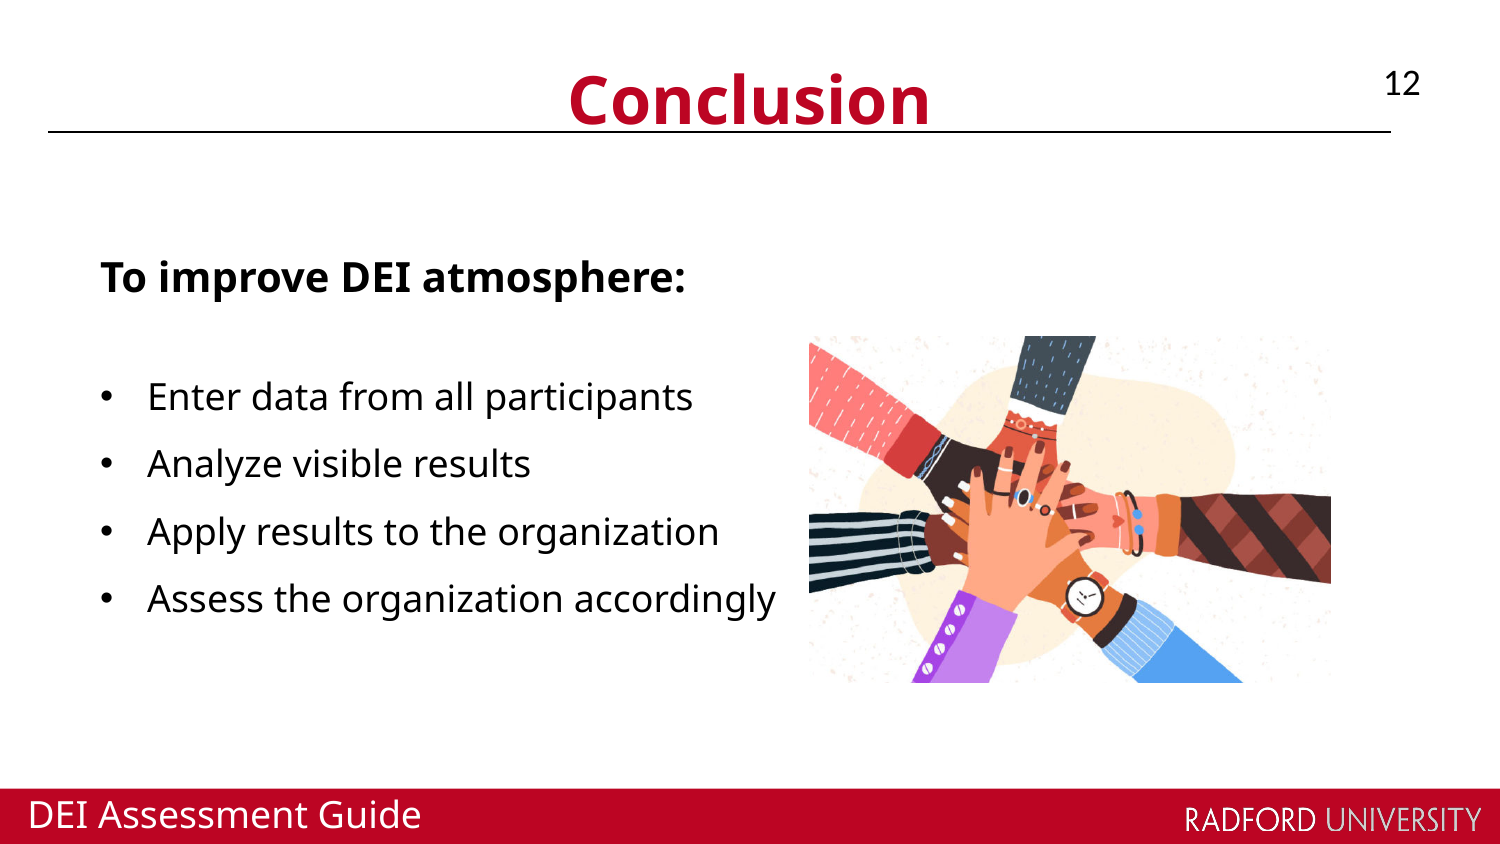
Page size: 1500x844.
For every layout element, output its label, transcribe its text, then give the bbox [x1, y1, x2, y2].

text_box To improve DEI atmosphere: Enter data from all participants Analyze visible results Apply results to the organization Assess the organization accordingly [85, 238, 1394, 501]
text_box DEI Assessment Guide [12, 783, 520, 844]
picture [809, 335, 1331, 683]
picture [1186, 807, 1481, 831]
title Conclusion [75, 50, 1425, 191]
slide_number 12 [1368, 50, 1500, 96]
